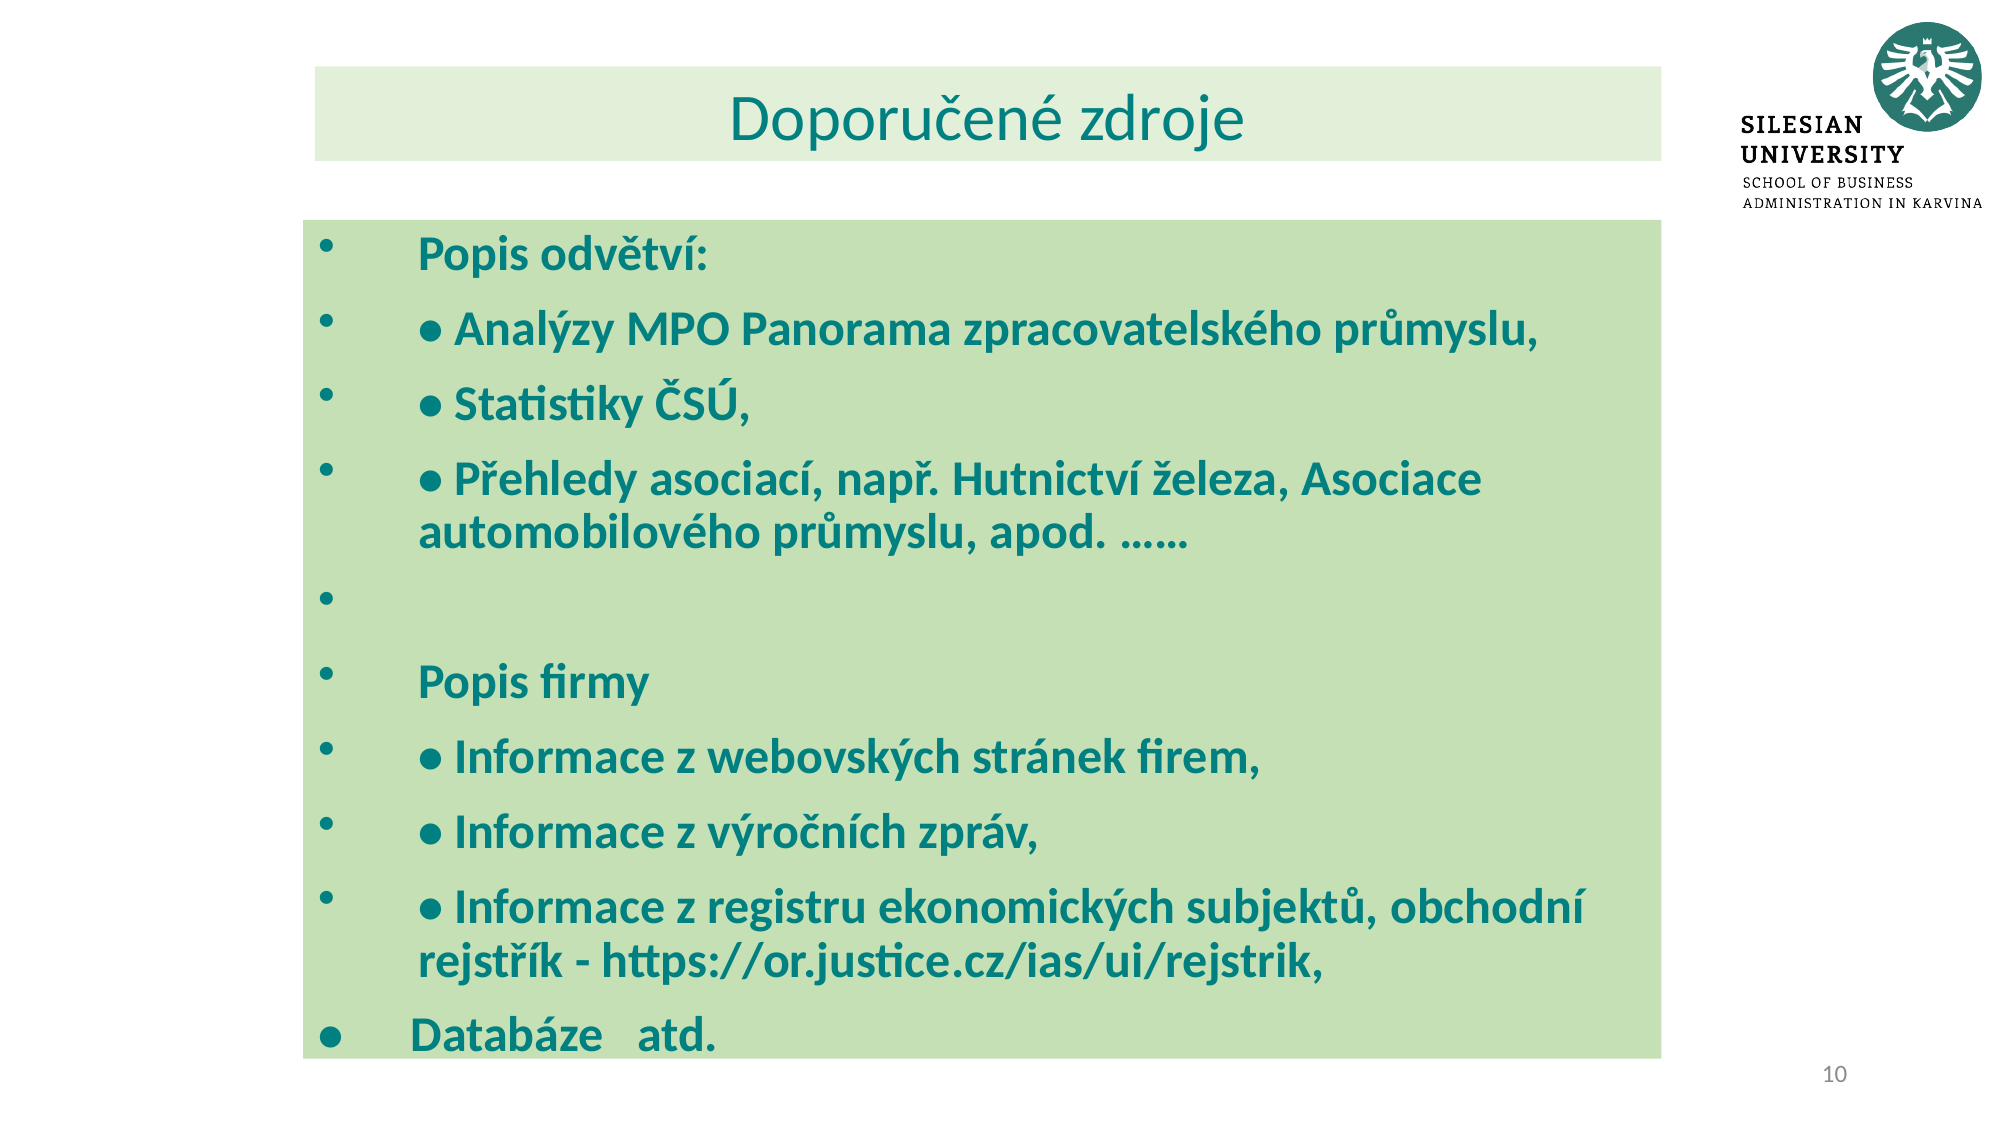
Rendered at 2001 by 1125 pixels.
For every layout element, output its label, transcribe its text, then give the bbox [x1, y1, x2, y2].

picture [1741, 22, 1982, 208]
slide_number 10 [1412, 1042, 1863, 1103]
subtitle Popis odvětví: • Analýzy MPO Panorama zpracovatelského průmyslu, • Statistiky ČSÚ, • Přehledy asociací, např. Hutnictví železa, Asociace automobilového průmyslu, apod. …… Popis firmy • Informace z webovských stránek firem, • Informace z výročních zpráv, • Informace z registru ekonomických subjektů, obchodní rejstřík - https://or.justice.cz/ias/ui/rejstrik, • Databáze atd. [303, 219, 1662, 1059]
text_box Doporučené zdroje [314, 66, 1662, 161]
